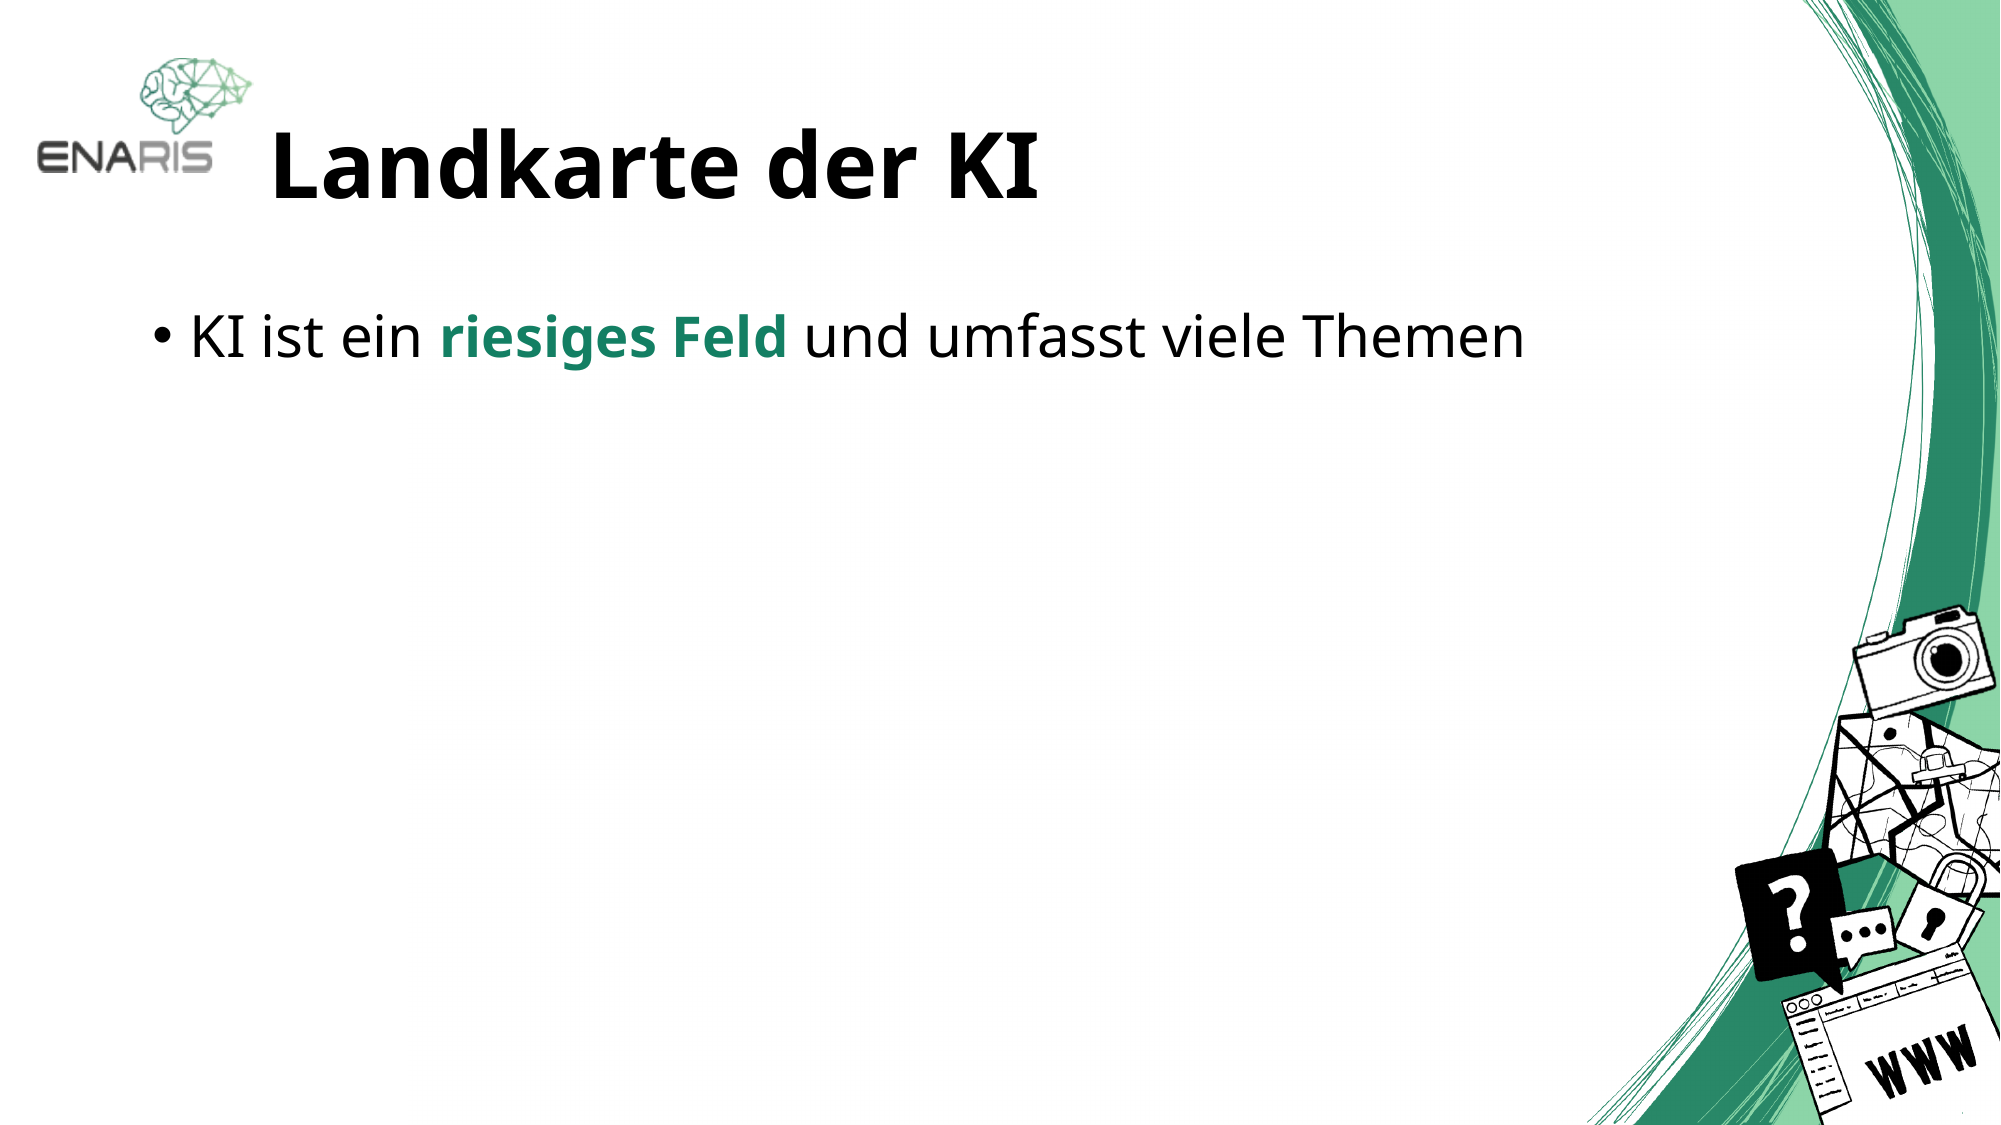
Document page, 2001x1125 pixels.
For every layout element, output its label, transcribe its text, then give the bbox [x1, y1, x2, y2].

list KI ist ein riesiges Feld und umfasst viele Themen [137, 299, 1728, 1014]
title Landkarte der KI [253, 59, 1863, 278]
picture [37, 58, 254, 173]
picture [408, 0, 2000, 1125]
